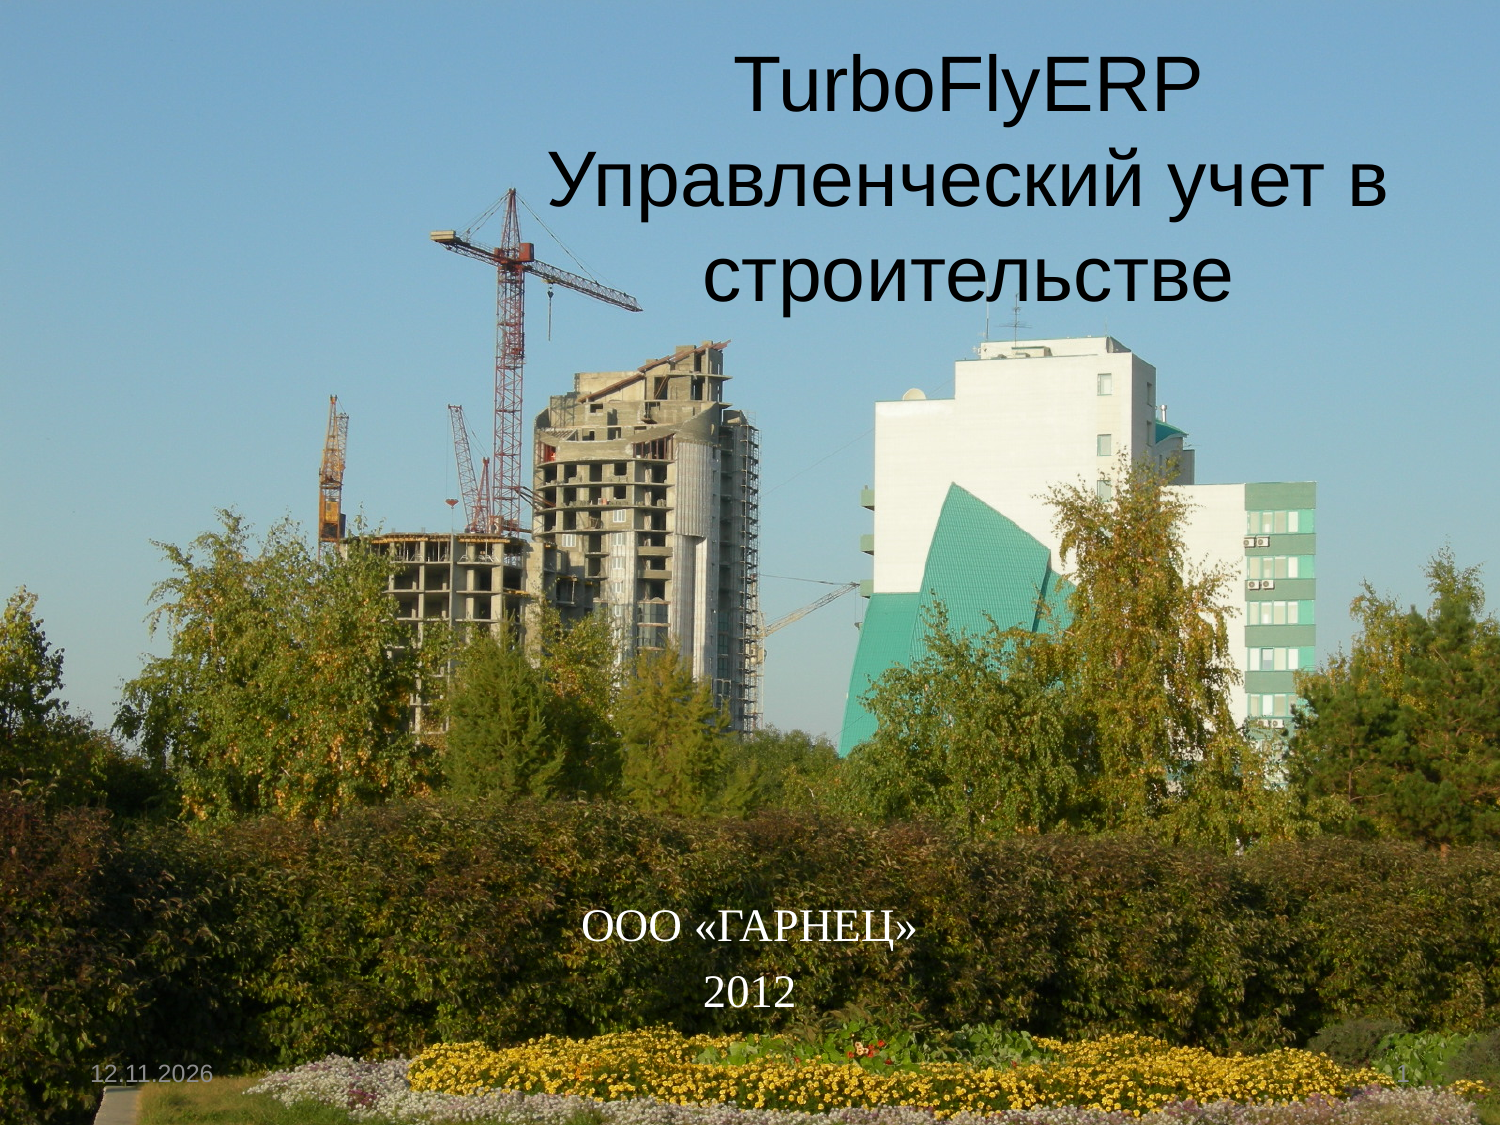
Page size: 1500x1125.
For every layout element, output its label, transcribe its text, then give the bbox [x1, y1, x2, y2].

slide_number 1 [1074, 1042, 1425, 1103]
title TurboFlyERP Управленческий учет в строительстве [437, 24, 1500, 325]
picture [0, 0, 1500, 1125]
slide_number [75, 1042, 238, 1103]
subtitle ООО «ГАРНЕЦ» 2012 [225, 887, 1275, 1025]
